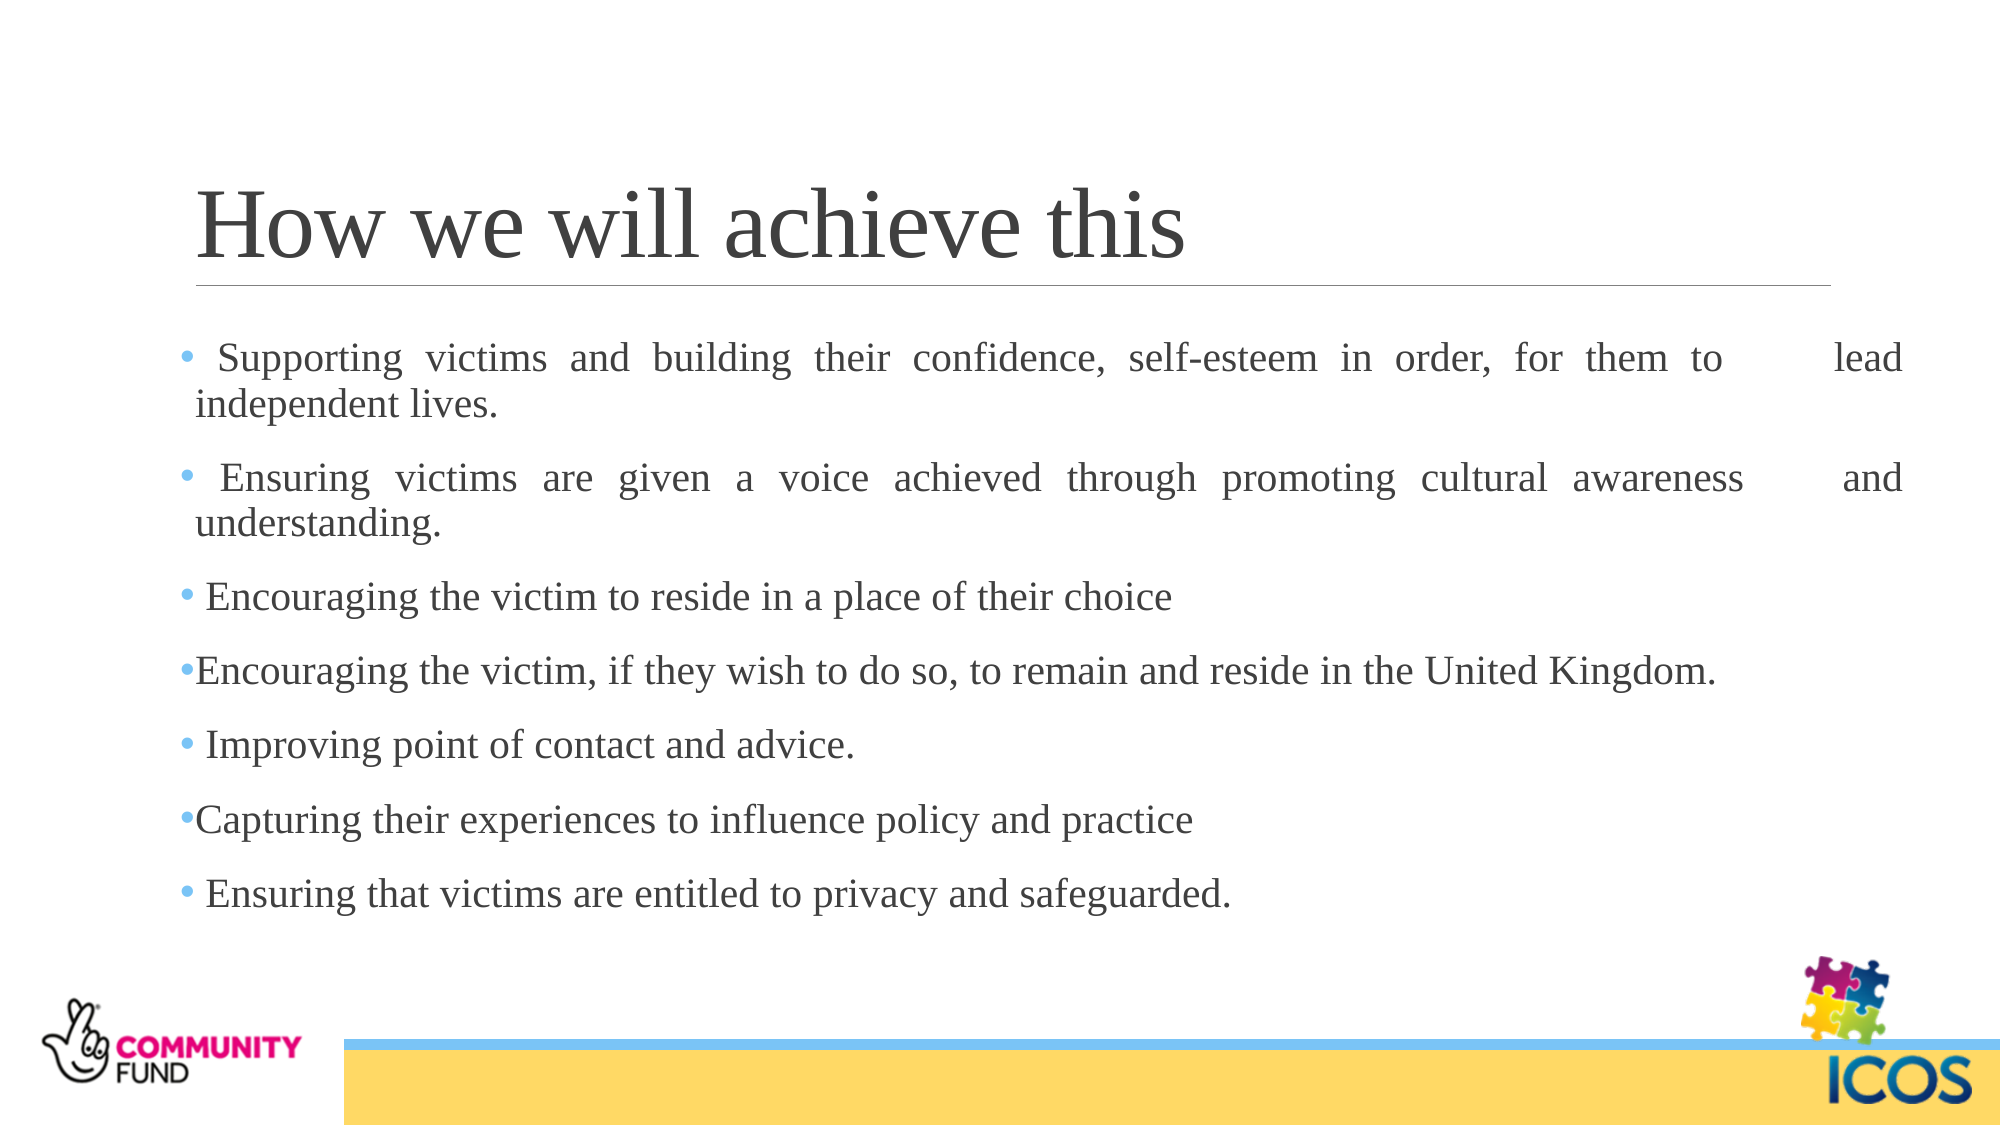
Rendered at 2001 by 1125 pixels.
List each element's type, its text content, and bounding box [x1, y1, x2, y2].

list Supporting victims and building their confidence, self-esteem in order, for them to lead independent lives. Ensuring victims are given a voice achieved through promoting cultural awareness and understanding. Encouraging the victim to reside in a place of their choice Encouraging the victim, if they wish to do so, to remain and reside in the United Kingdom. Improving point of contact and advice. Capturing their experiences to influence policy and practice Ensuring that victims are entitled to privacy and safeguarded. [180, 328, 1905, 1043]
title How we will achieve this [180, 47, 1830, 285]
picture [1800, 956, 1973, 1104]
picture [0, 956, 345, 1125]
